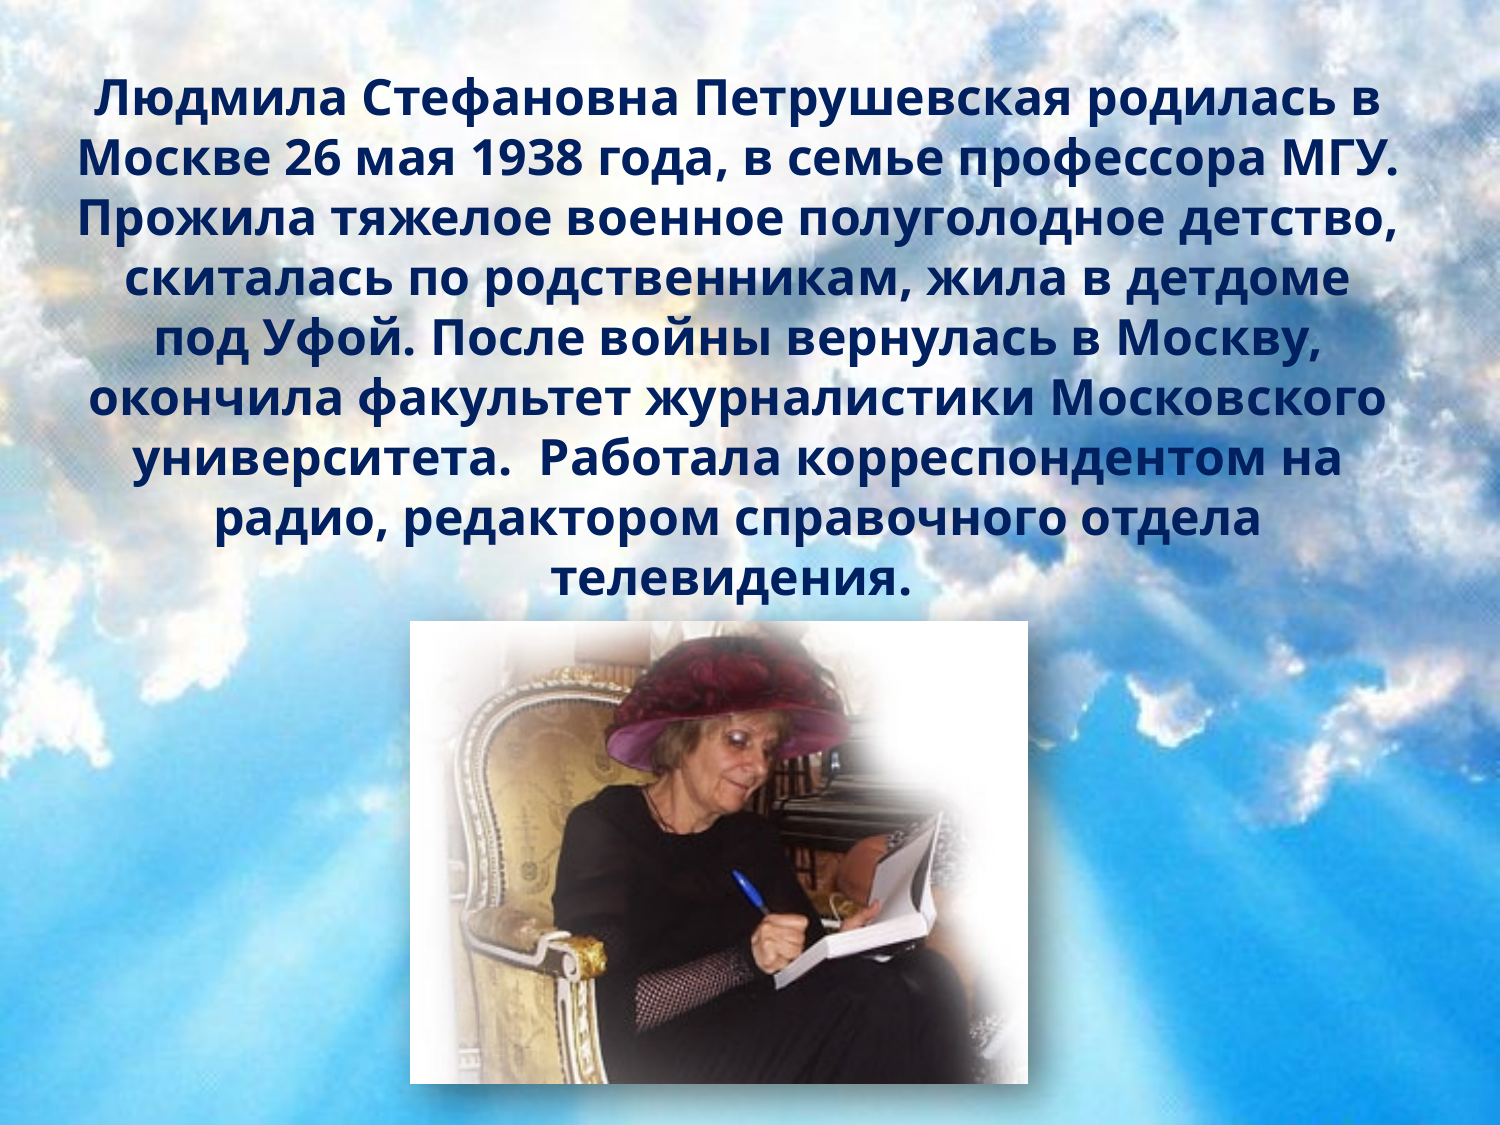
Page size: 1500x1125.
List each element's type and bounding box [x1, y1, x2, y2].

picture [409, 620, 1028, 1085]
list [0, 0, 1500, 1125]
